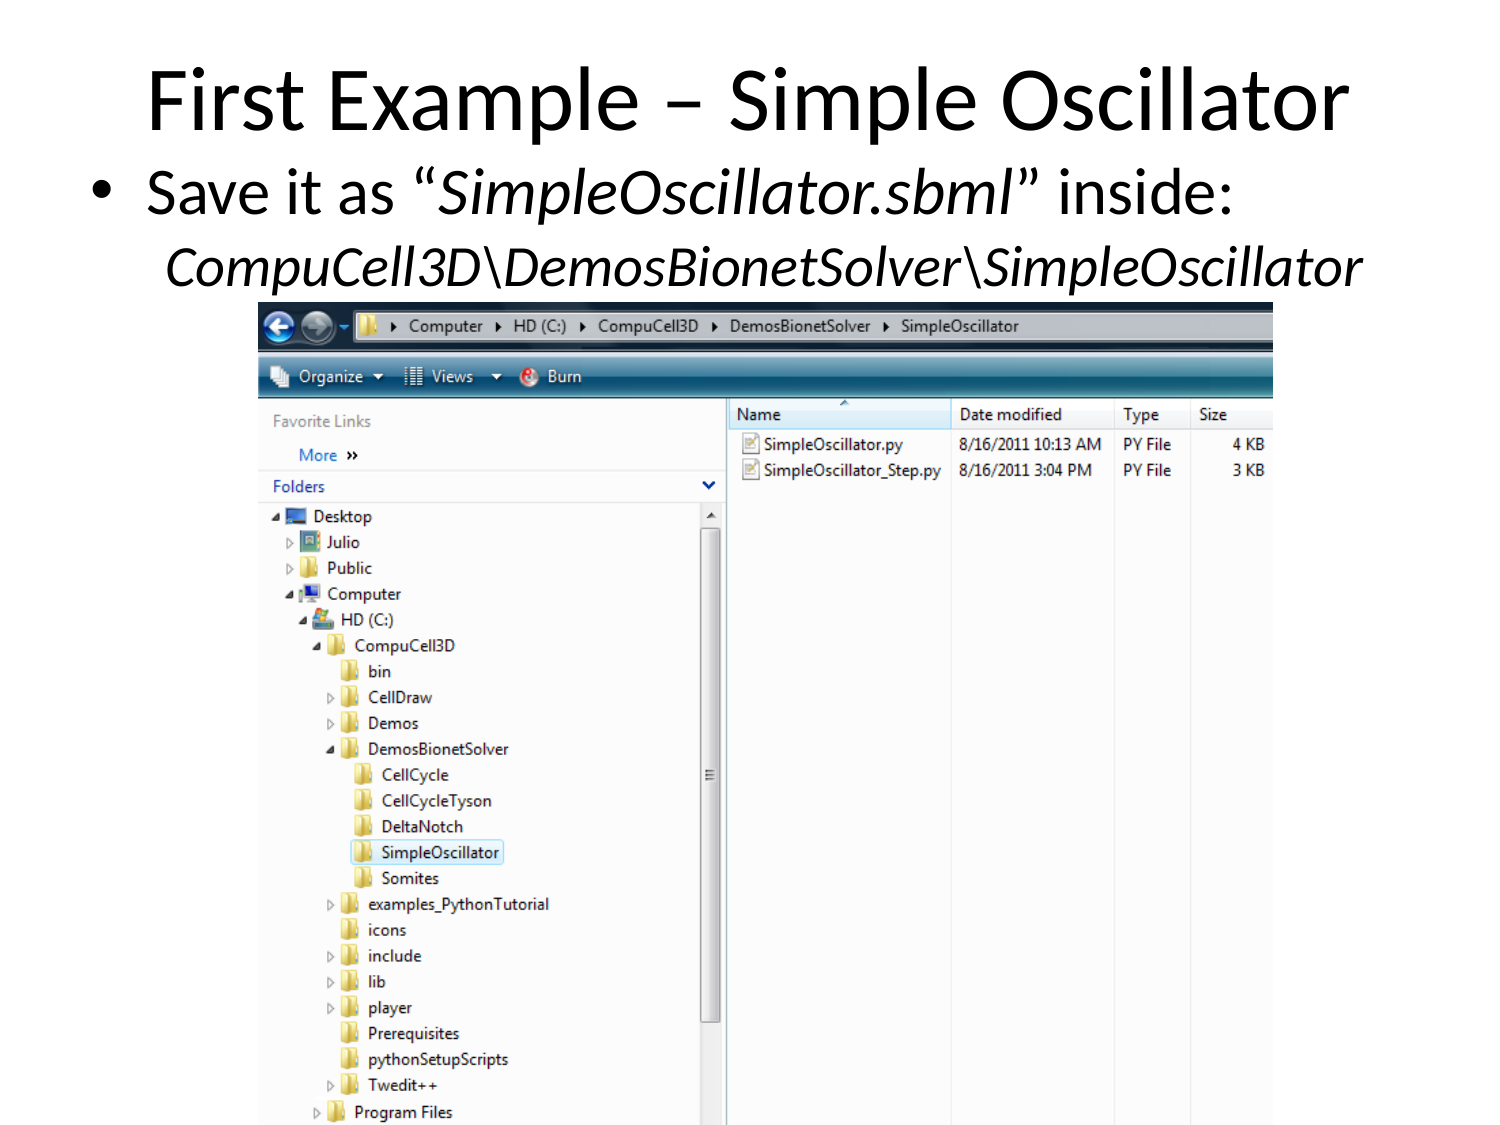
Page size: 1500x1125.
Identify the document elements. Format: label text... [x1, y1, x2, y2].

list Save it as “SimpleOscillator.sbml” inside: CompuCell3D\DemosBionetSolver\SimpleOscillator [75, 140, 1500, 1125]
title First Example – Simple Oscillator [0, 0, 1500, 188]
picture [258, 302, 1274, 1125]
